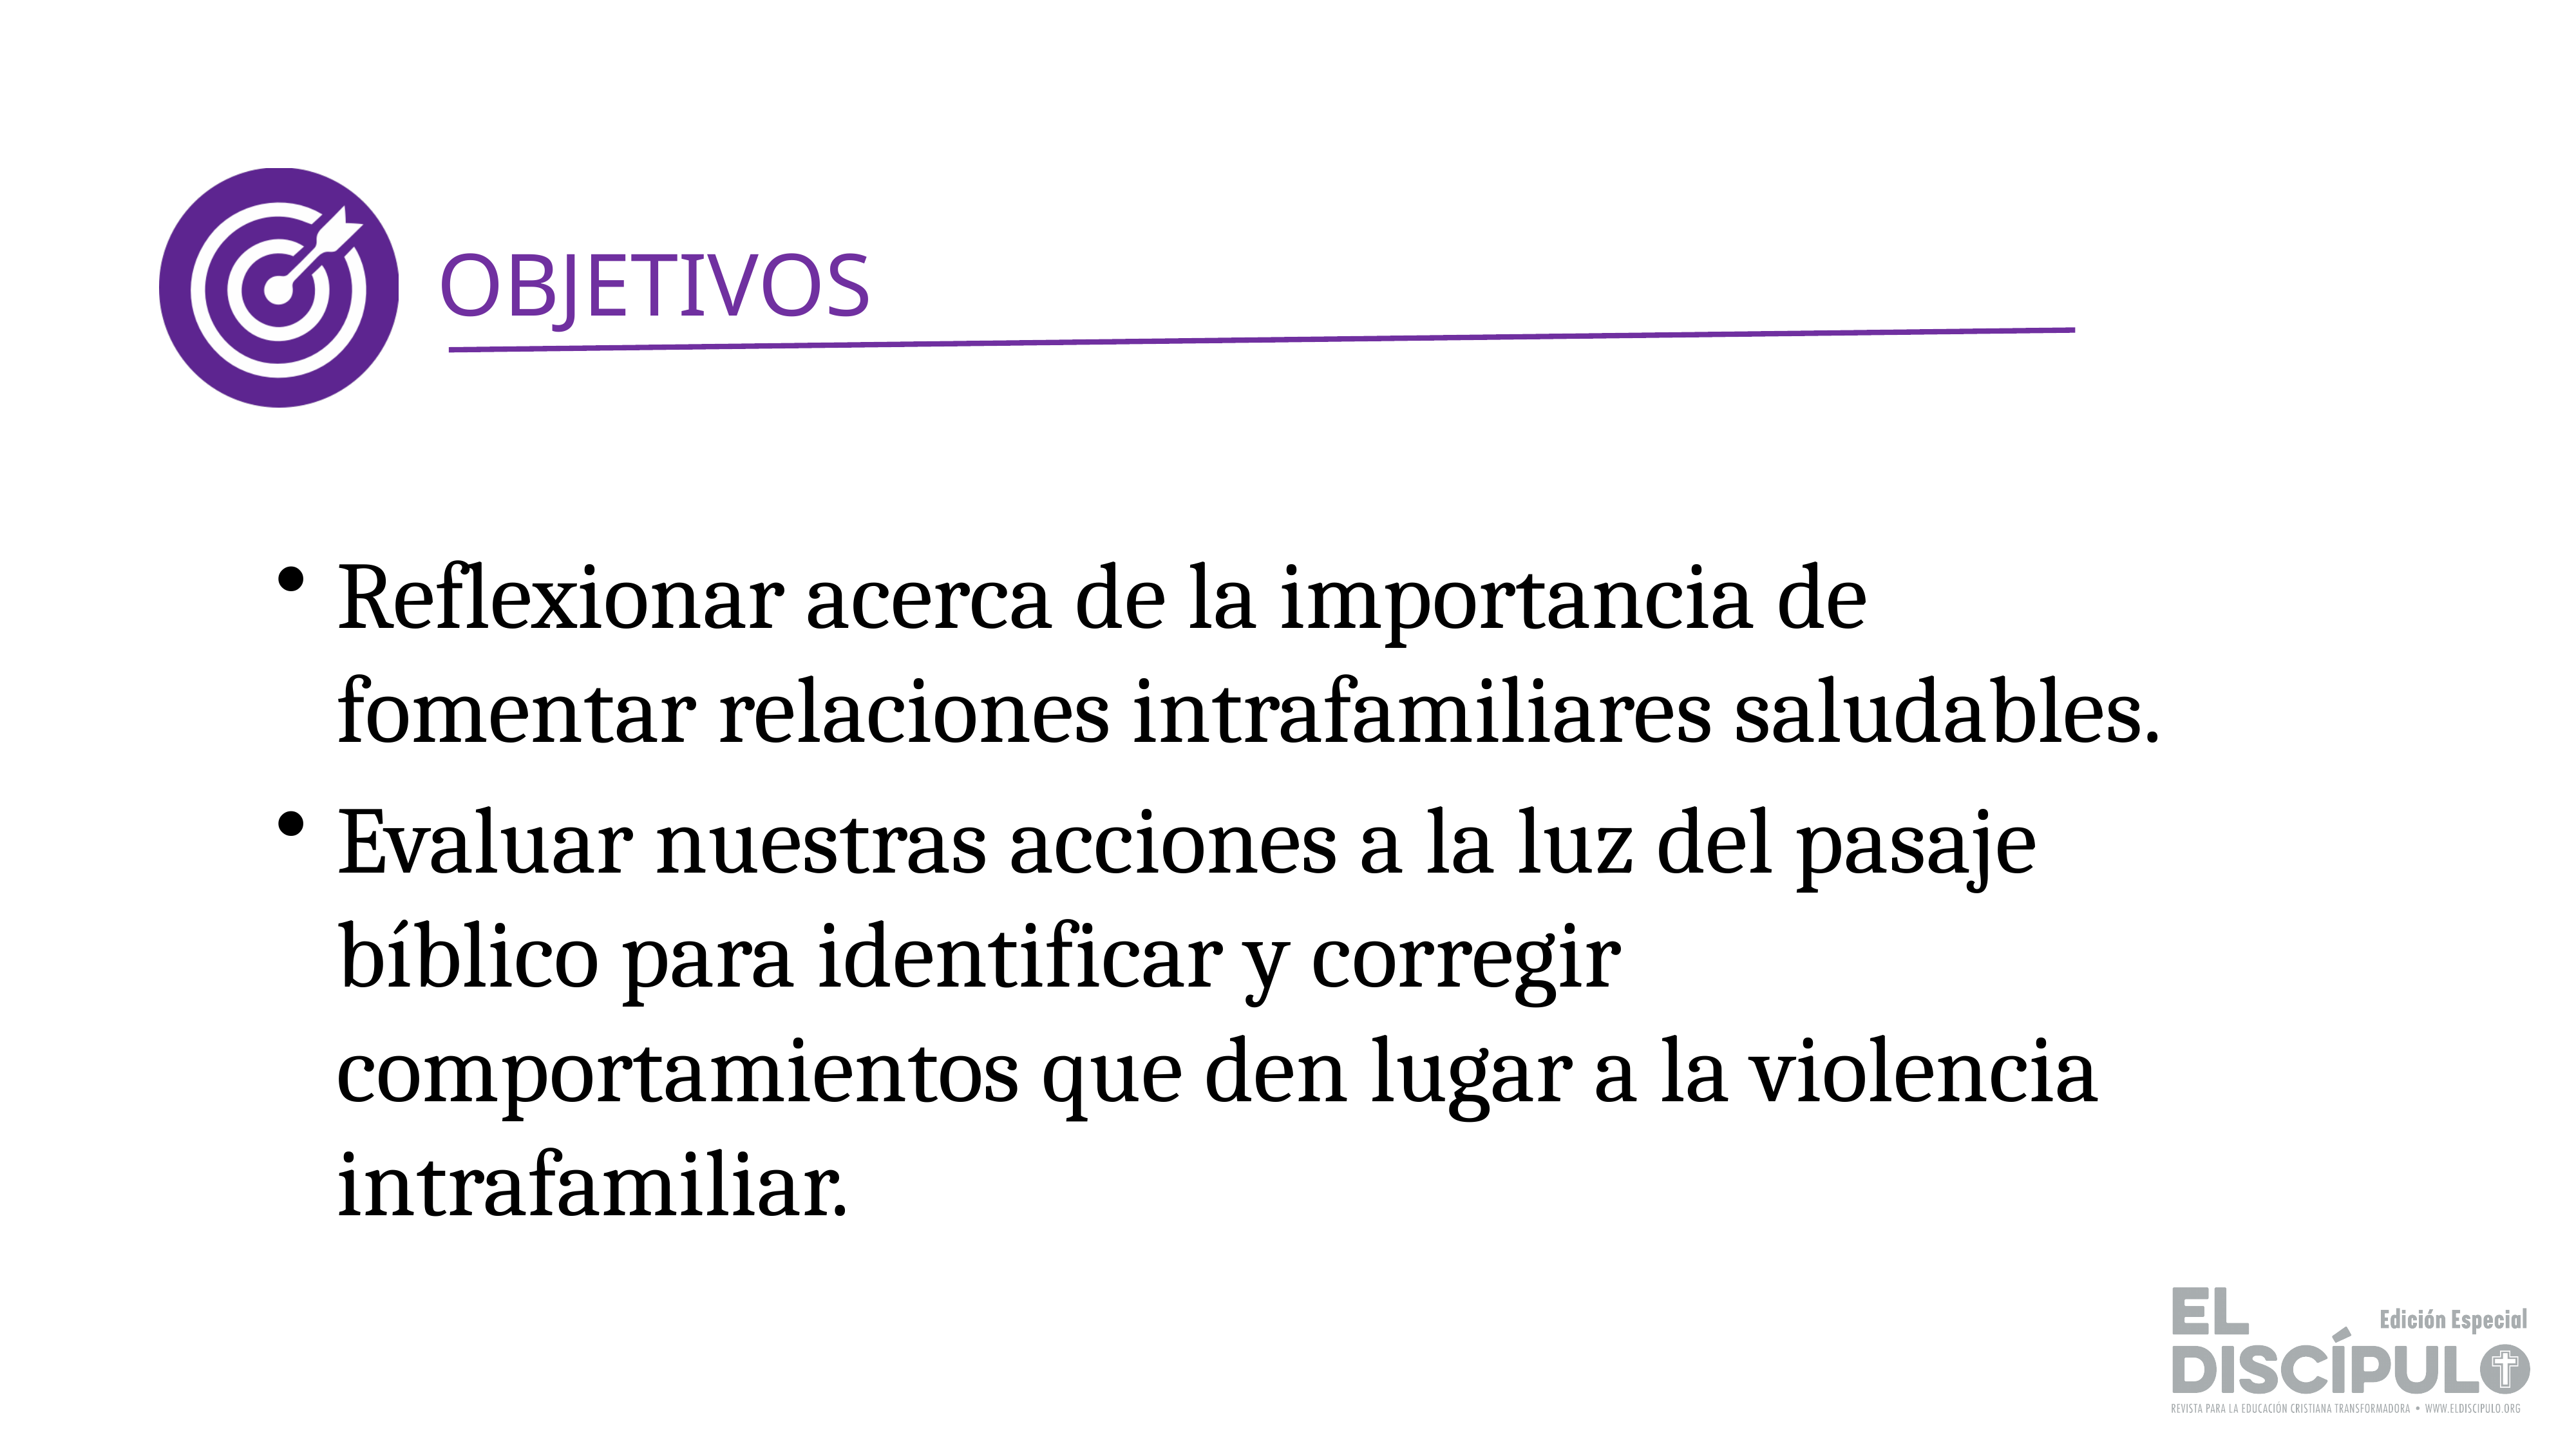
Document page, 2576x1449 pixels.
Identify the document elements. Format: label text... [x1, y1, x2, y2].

picture [159, 168, 399, 408]
picture [2171, 1287, 2530, 1416]
title OBJETIVOS [426, 225, 1079, 351]
list Reflexionar acerca de la importancia de fomentar relaciones intrafamiliares saludables. Evaluar nuestras acciones a la luz del pasaje bíblico para identificar y corregir comportamientos que den lugar a la violencia intrafamiliar. [264, 522, 2260, 1244]
